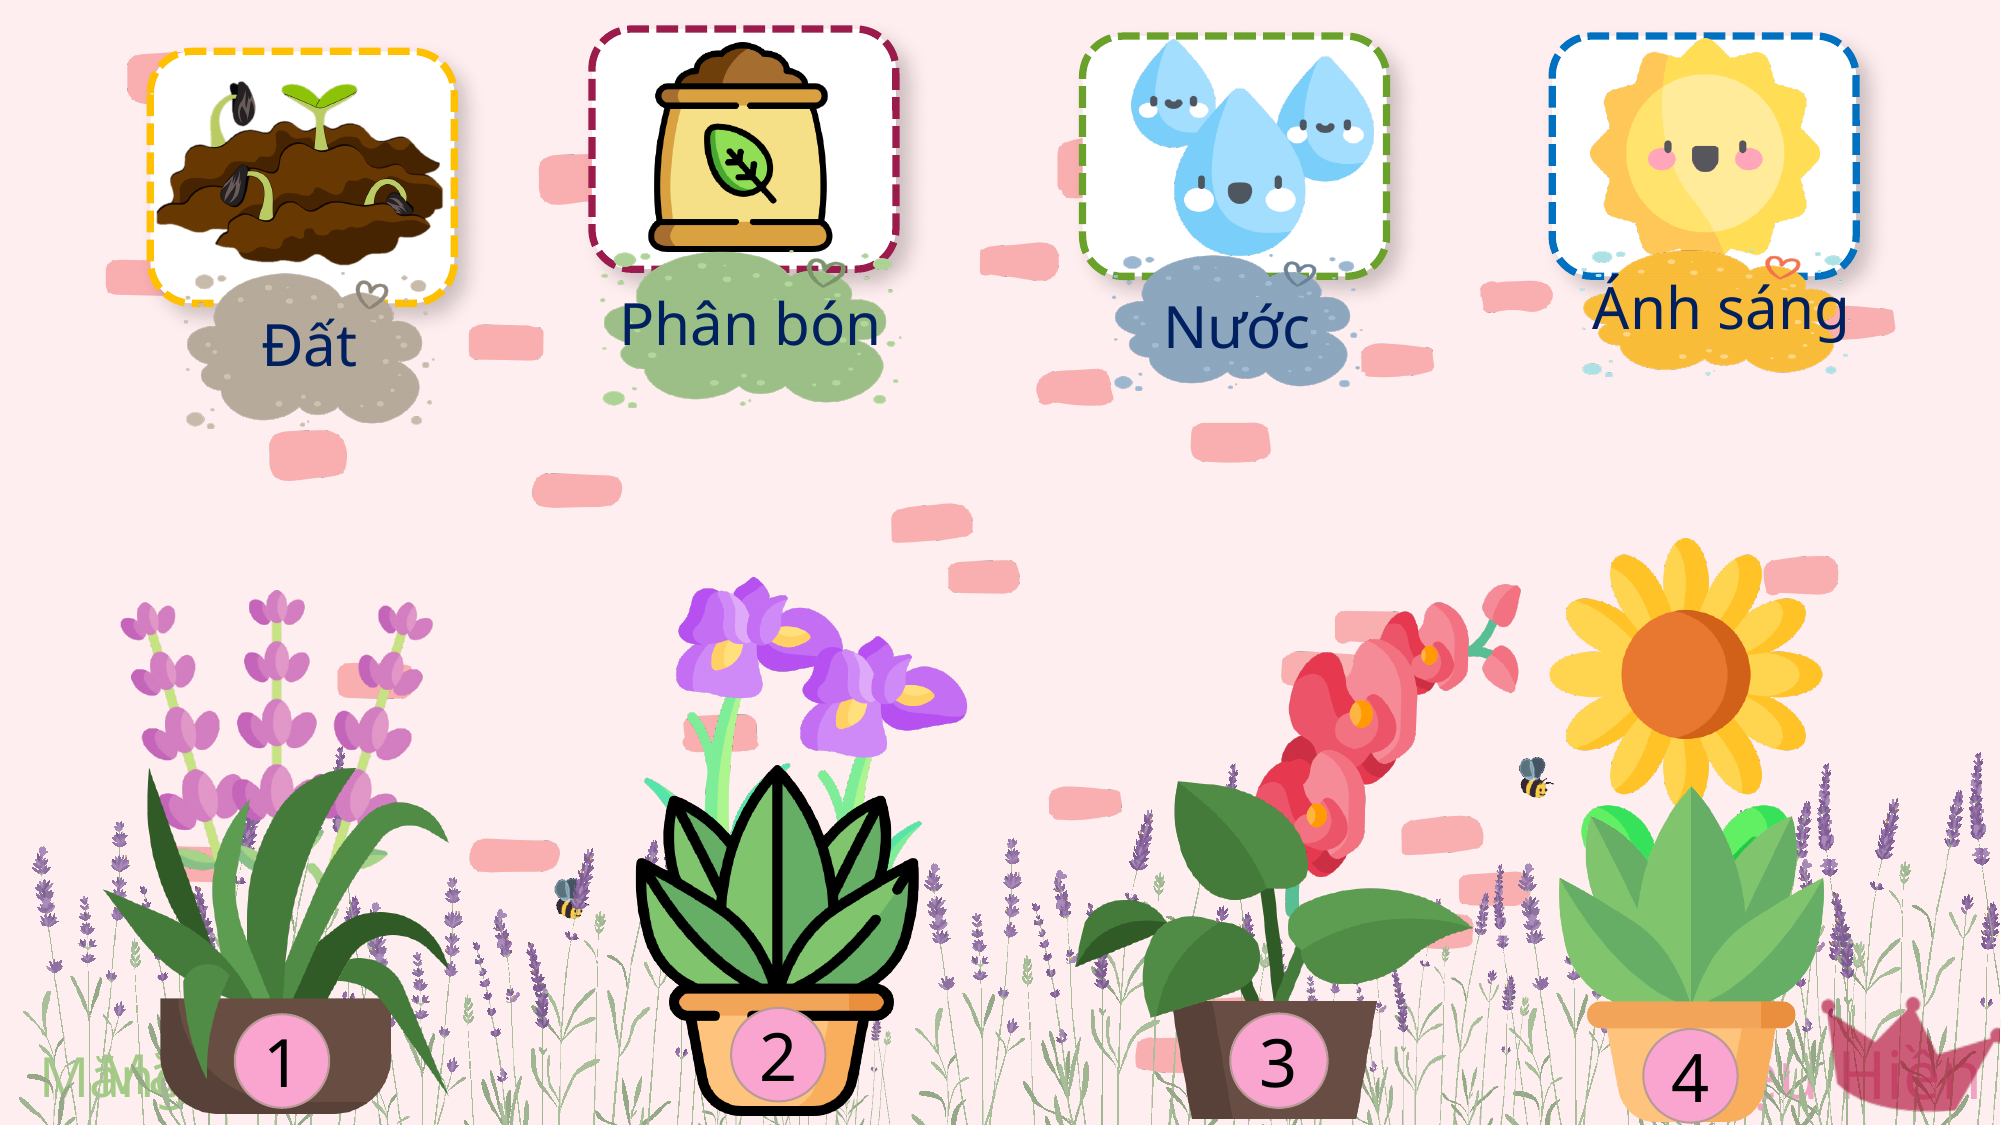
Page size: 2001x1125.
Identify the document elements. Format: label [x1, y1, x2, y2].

text_box [1552, 35, 1857, 377]
text_box [121, 0, 478, 429]
text_box [91, 756, 460, 1125]
text_box [591, 28, 902, 408]
text_box [599, 765, 955, 1116]
text_box [1523, 786, 1859, 1123]
text_box [1053, 770, 1493, 1125]
text_box [1082, 26, 1387, 391]
picture [0, 52, 2001, 1125]
